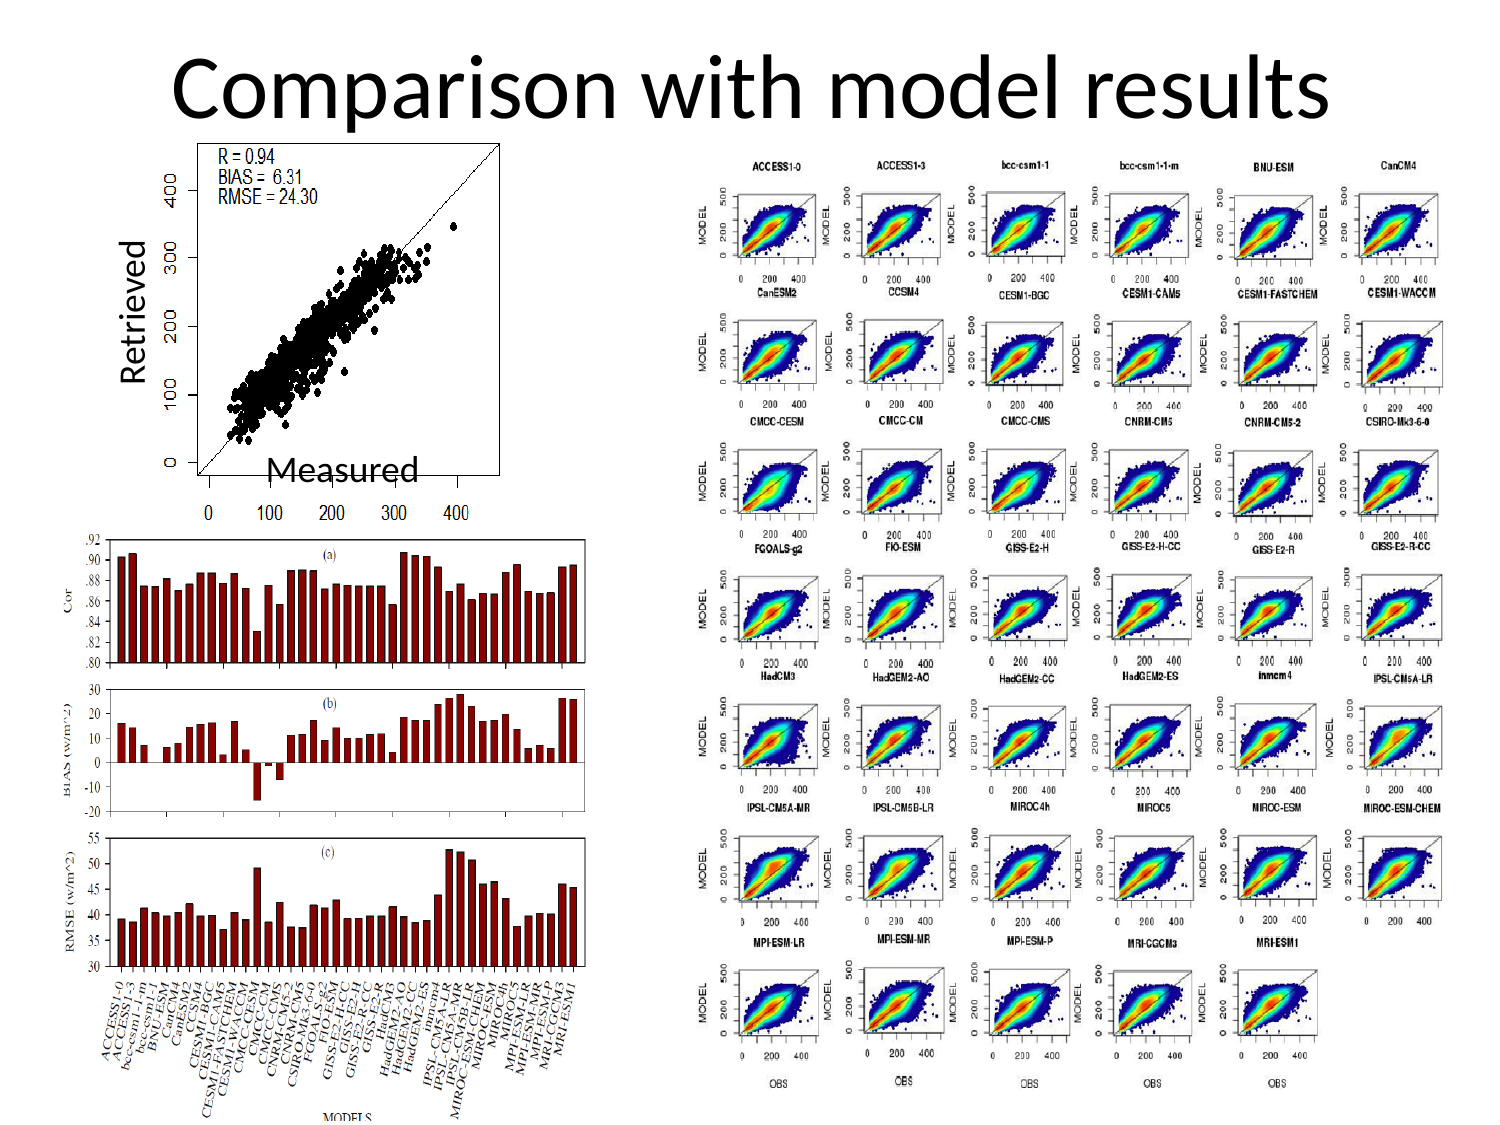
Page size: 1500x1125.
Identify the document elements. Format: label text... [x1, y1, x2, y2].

picture [687, 149, 1455, 1104]
text_box Retrieved [100, 237, 147, 401]
picture [63, 137, 590, 1121]
title Comparison with model results [12, 0, 1493, 164]
